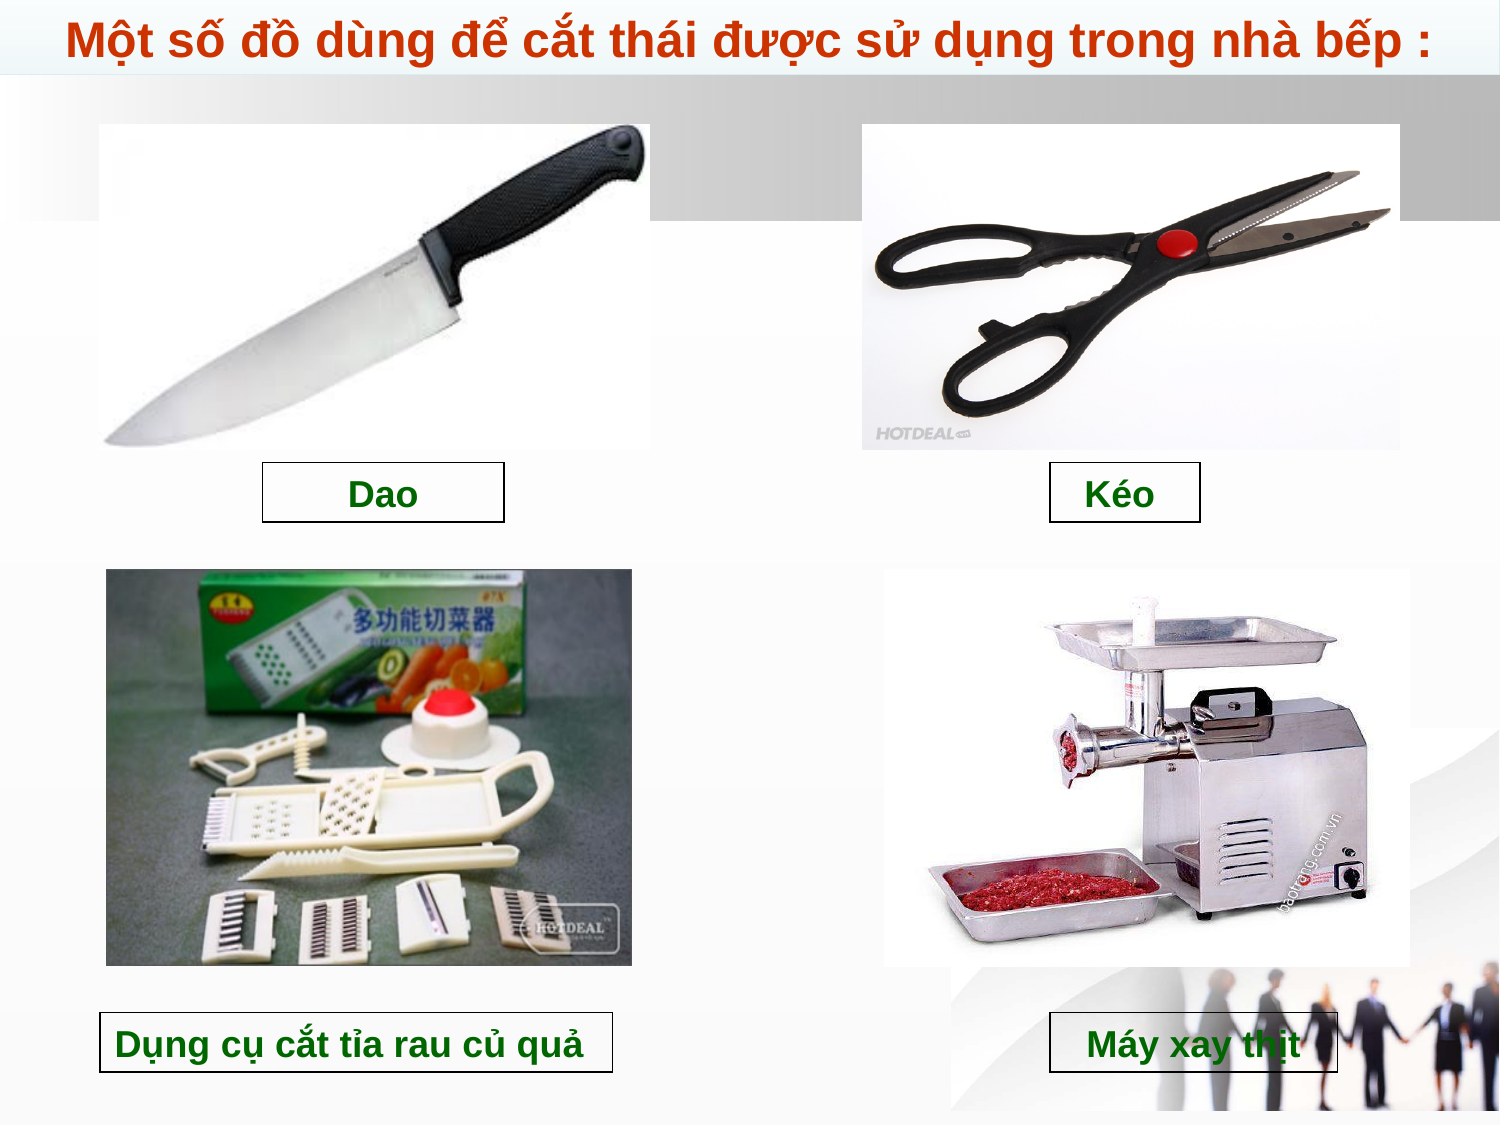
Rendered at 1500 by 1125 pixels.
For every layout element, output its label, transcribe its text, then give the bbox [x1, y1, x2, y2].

text_box Dao [262, 462, 504, 523]
text_box Một số đồ dùng để cắt thái được sử dụng trong nhà bếp : [0, 0, 1500, 75]
text_box Kéo [1049, 462, 1200, 523]
text_box Dụng cụ cắt tỉa rau củ quả [99, 1012, 613, 1073]
picture [99, 124, 650, 450]
text_box Máy xay thịt [1049, 1012, 1338, 1073]
picture [106, 569, 632, 966]
picture [862, 124, 1400, 450]
picture [884, 569, 1499, 1111]
